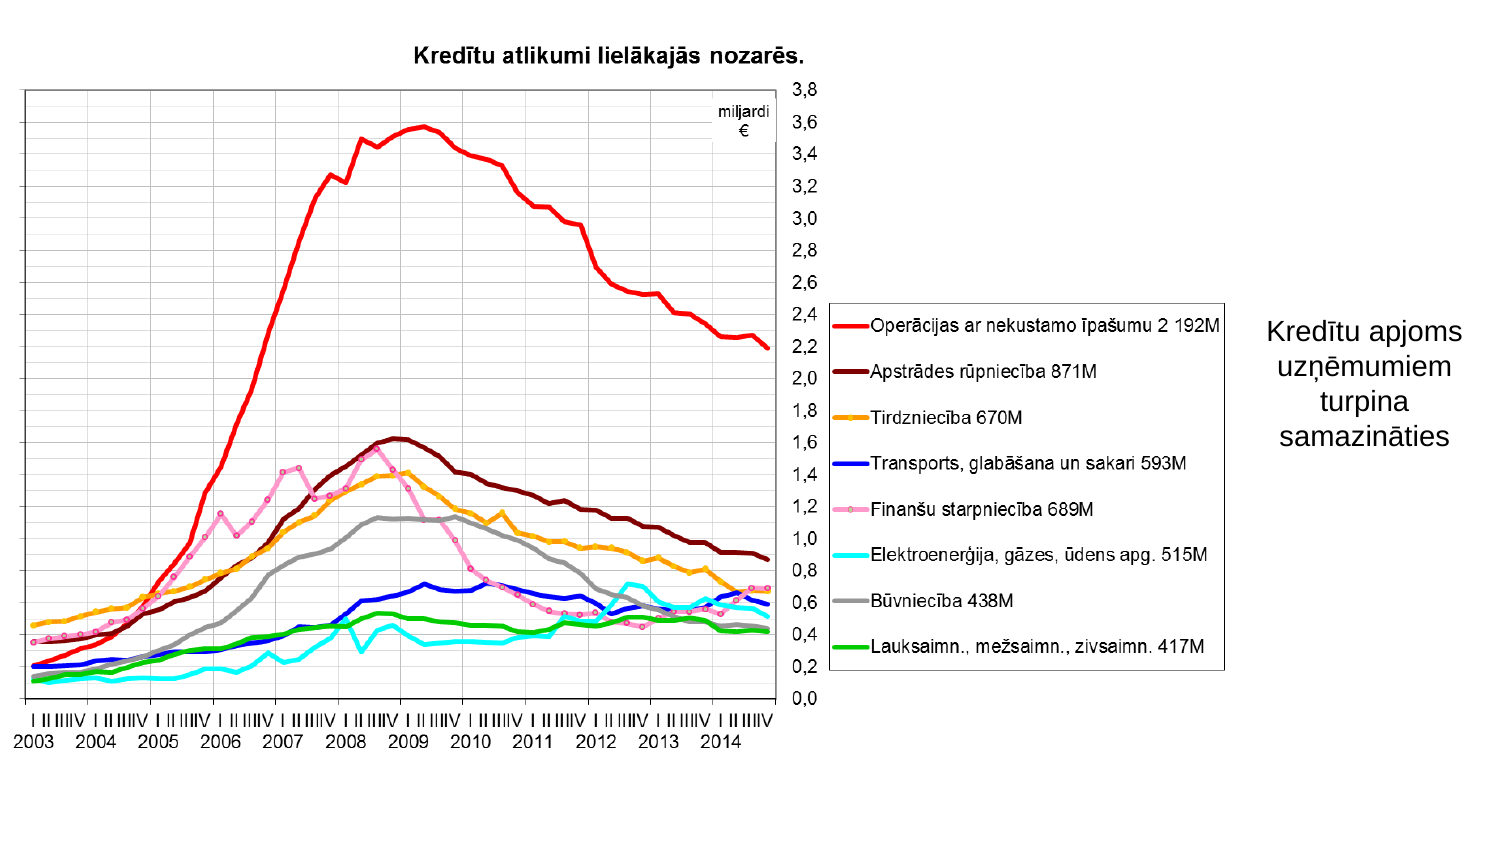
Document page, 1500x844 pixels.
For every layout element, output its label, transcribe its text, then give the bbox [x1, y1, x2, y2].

picture [3, 34, 1227, 782]
text_box Kredītu apjoms uzņēmumiem turpina samazināties [1242, 134, 1488, 630]
